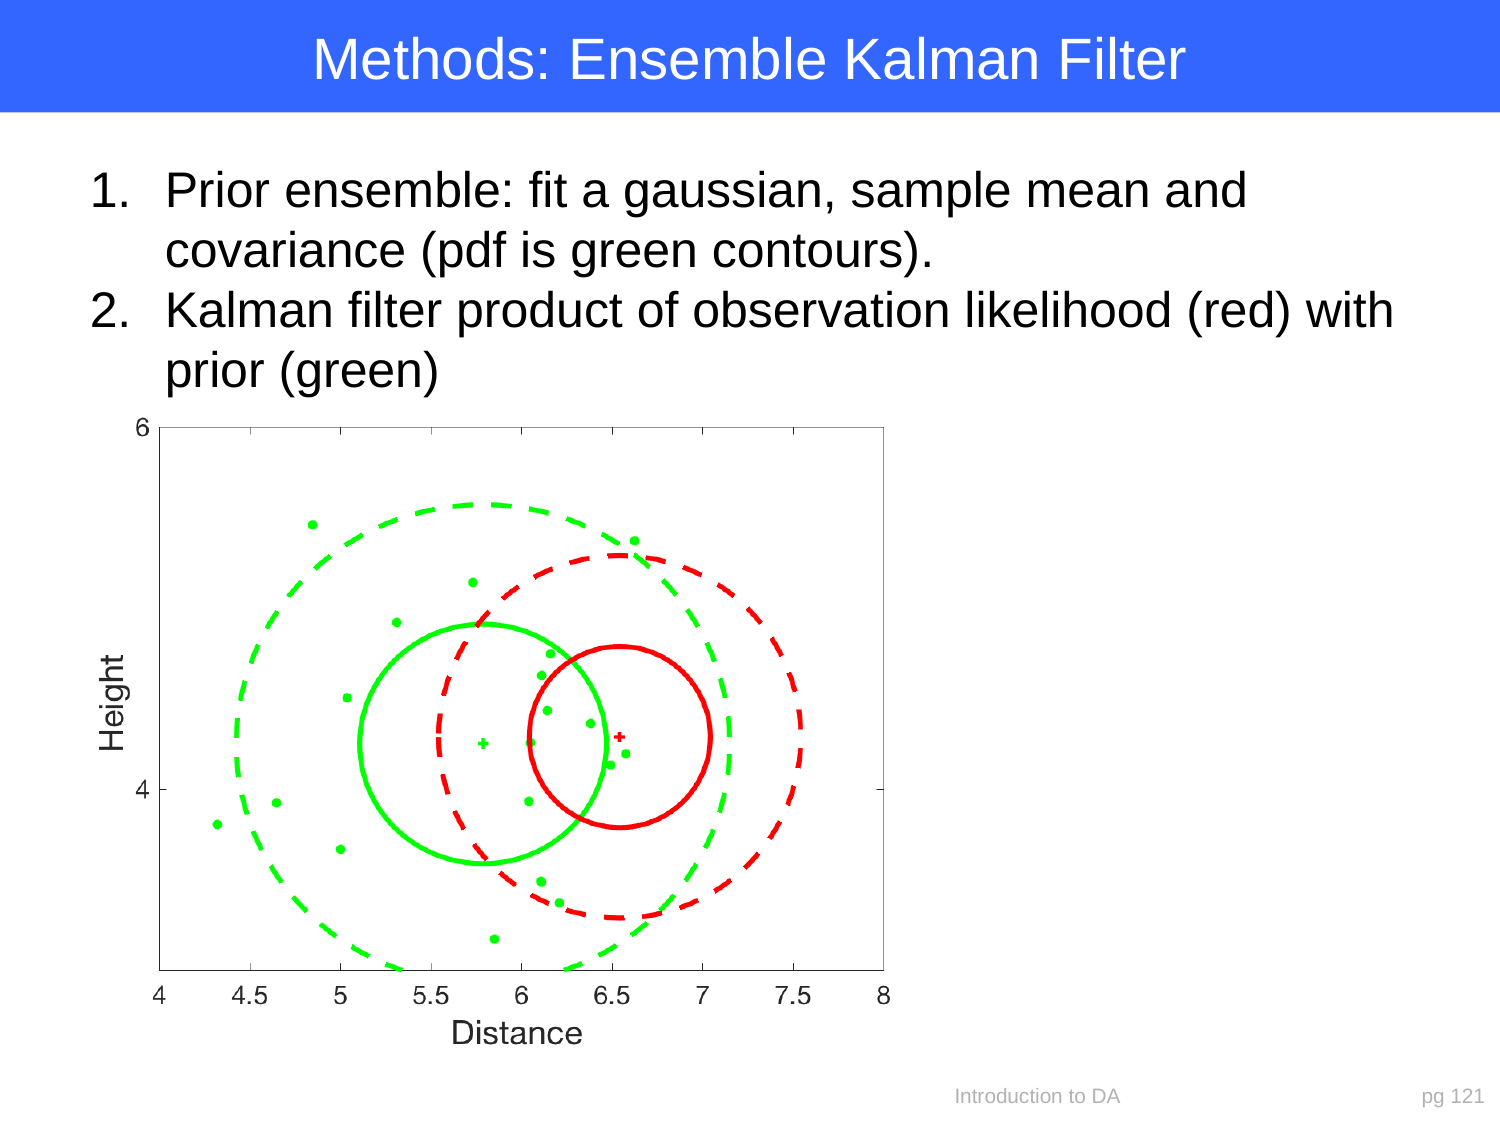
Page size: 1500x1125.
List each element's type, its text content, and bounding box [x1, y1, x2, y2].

slide_number pg 121 [1350, 1065, 1500, 1125]
picture [37, 359, 972, 1061]
footer Introduction to DA [725, 1065, 1350, 1125]
text_box Prior ensemble: fit a gaussian, sample mean and covariance (pdf is green contours). Kalman filter product of observation likelihood (red) with prior (green) [74, 149, 1425, 465]
title Methods: Ensemble Kalman Filter [0, 0, 1500, 113]
